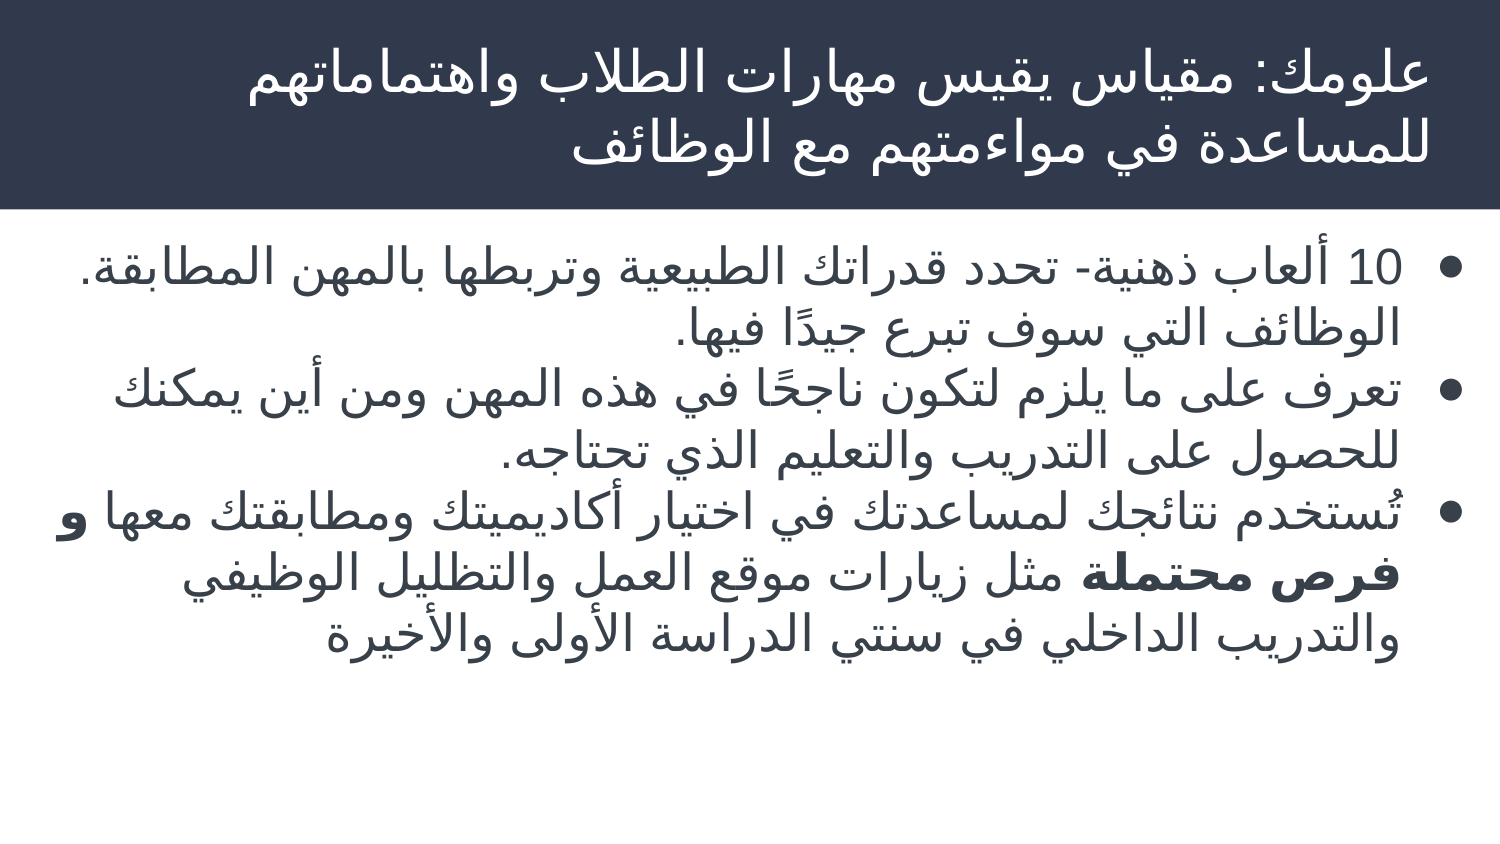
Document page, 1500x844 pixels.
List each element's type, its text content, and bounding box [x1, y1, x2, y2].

text_box 10 ألعاب ذهنية- تحدد قدراتك الطبيعية وتربطها بالمهن المطابقة. الوظائف التي سوف تبرع جيدًا فيها. تعرف على ما يلزم لتكون ناجحًا في هذه المهن ومن أين يمكنك للحصول على التدريب والتعليم الذي تحتاجه. تُستخدم نتائجك لمساعدتك في اختيار أكاديميتك ومطابقتك معها و فرص محتملة مثل زيارات موقع العمل والتظليل الوظيفي والتدريب الداخلي في سنتي الدراسة الأولى والأخيرة [0, 218, 1494, 822]
title علومك: مقياس يقيس مهارات الطلاب واهتماماتهم للمساعدة في مواءمتهم مع الوظائف [51, 19, 1449, 185]
